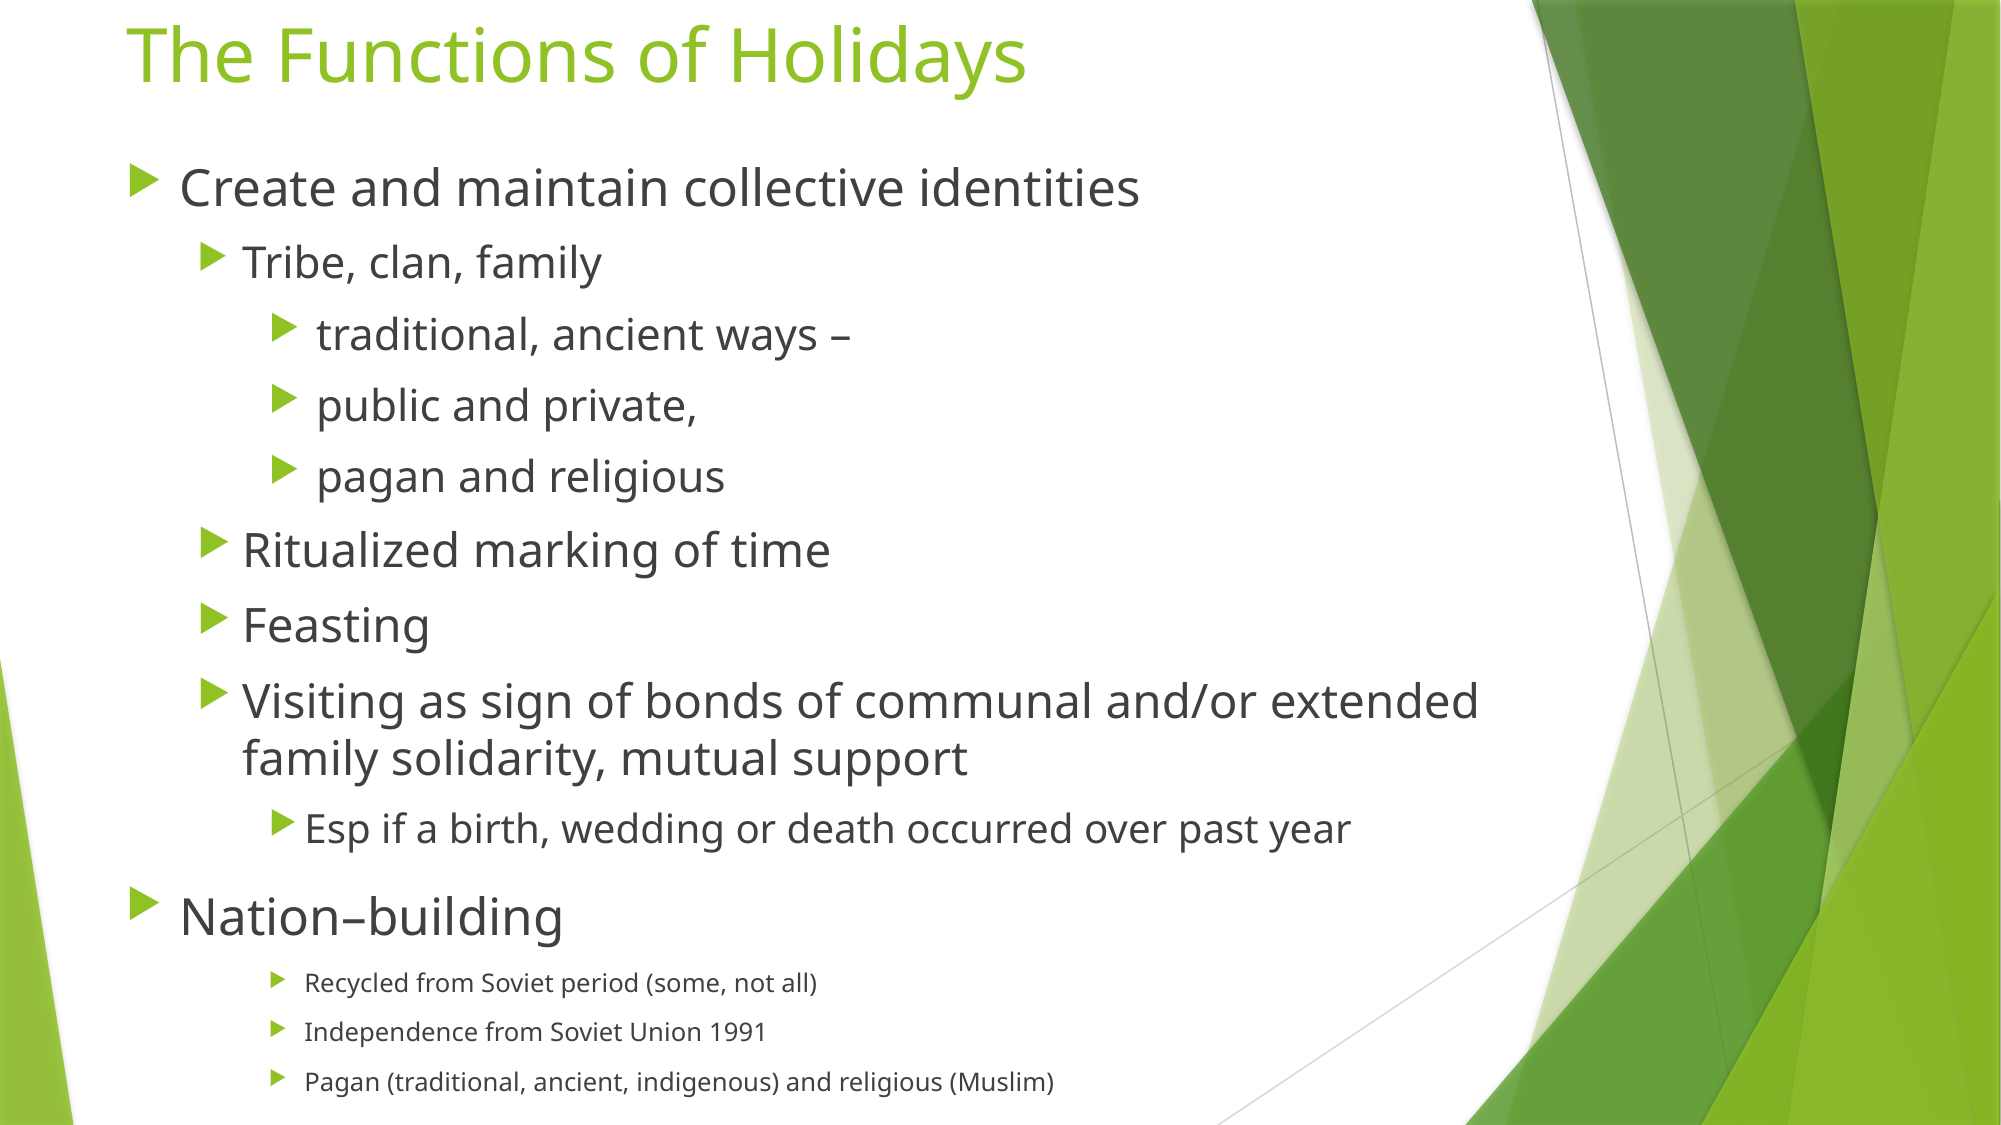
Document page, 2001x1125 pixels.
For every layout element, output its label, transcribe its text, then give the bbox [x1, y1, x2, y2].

title The Functions of Holidays [111, 0, 1522, 147]
list Create and maintain collective identities Tribe, clan, family traditional, ancient ways – public and private, pagan and religious Ritualized marking of time Feasting Visiting as sign of bonds of communal and/or extended family solidarity, mutual support Esp if a birth, wedding or death occurred over past year Nation–building Recycled from Soviet period (some, not all) Independence from Soviet Union 1991 Pagan (traditional, ancient, indigenous) and religious (Muslim) [111, 147, 1522, 1106]
